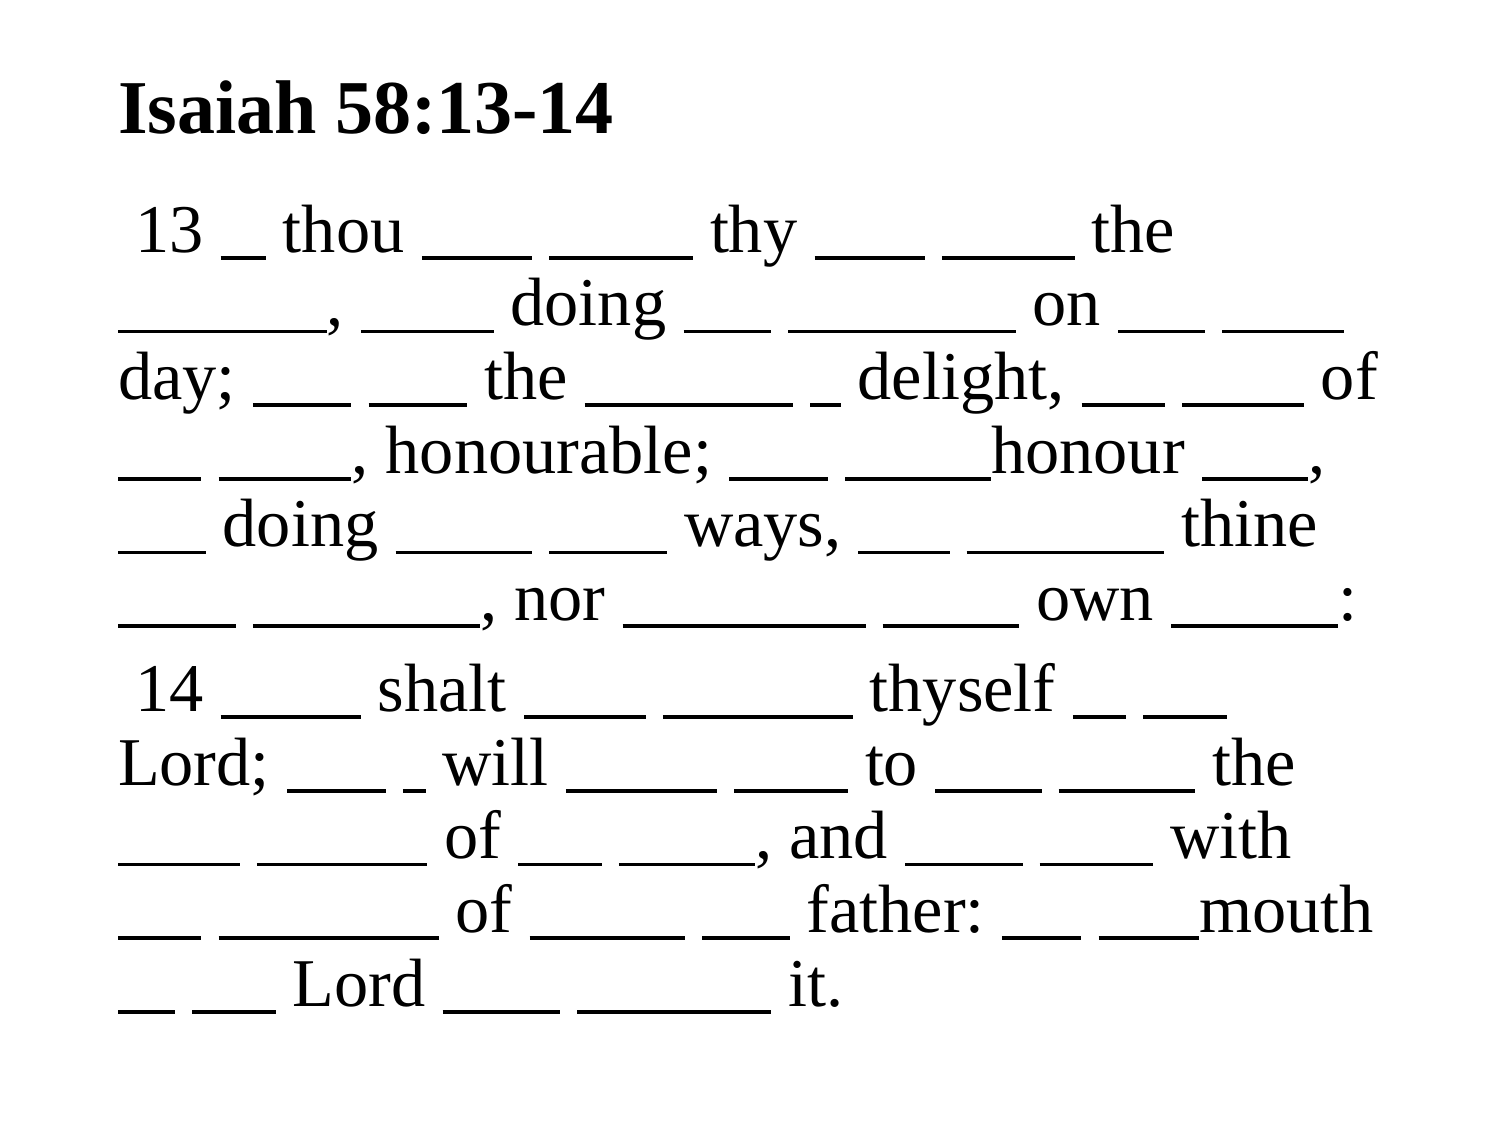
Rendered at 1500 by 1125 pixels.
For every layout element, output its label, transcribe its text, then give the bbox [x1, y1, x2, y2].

list 13 If thou turn away thy foot from the sabbath, from doing thy pleasure on my holy day; and call the sabbath a delight, the holy of the Lord, honourable; and shalt honour him, not doing thine own ways, nor finding thine own pleasure, nor speaking thine own words: 14 Then shalt thou delight thyself in the Lord; and I will cause thee to ride upon the high places of the earth, and feed thee with the heritage of Jacob thy father: for the mouth of the Lord hath spoken it. [103, 185, 1397, 1061]
title Isaiah 58:13-14 [103, 59, 1397, 158]
